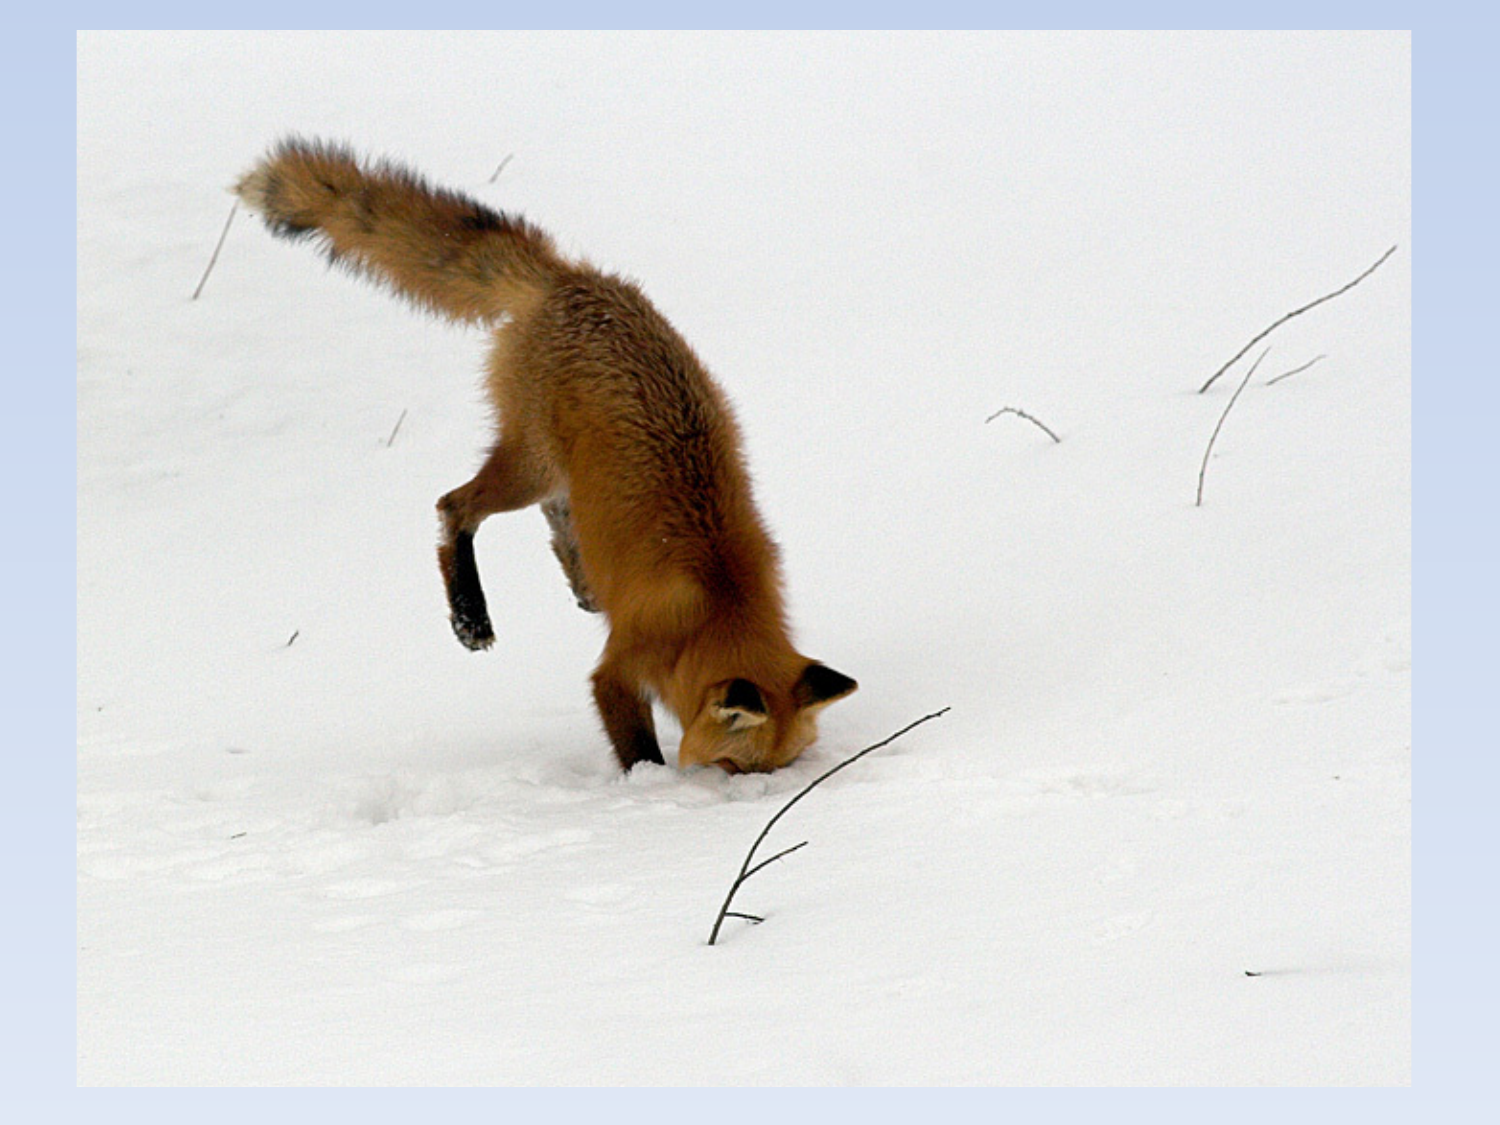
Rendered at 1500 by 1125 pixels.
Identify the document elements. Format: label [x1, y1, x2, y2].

list [76, 30, 1412, 1088]
